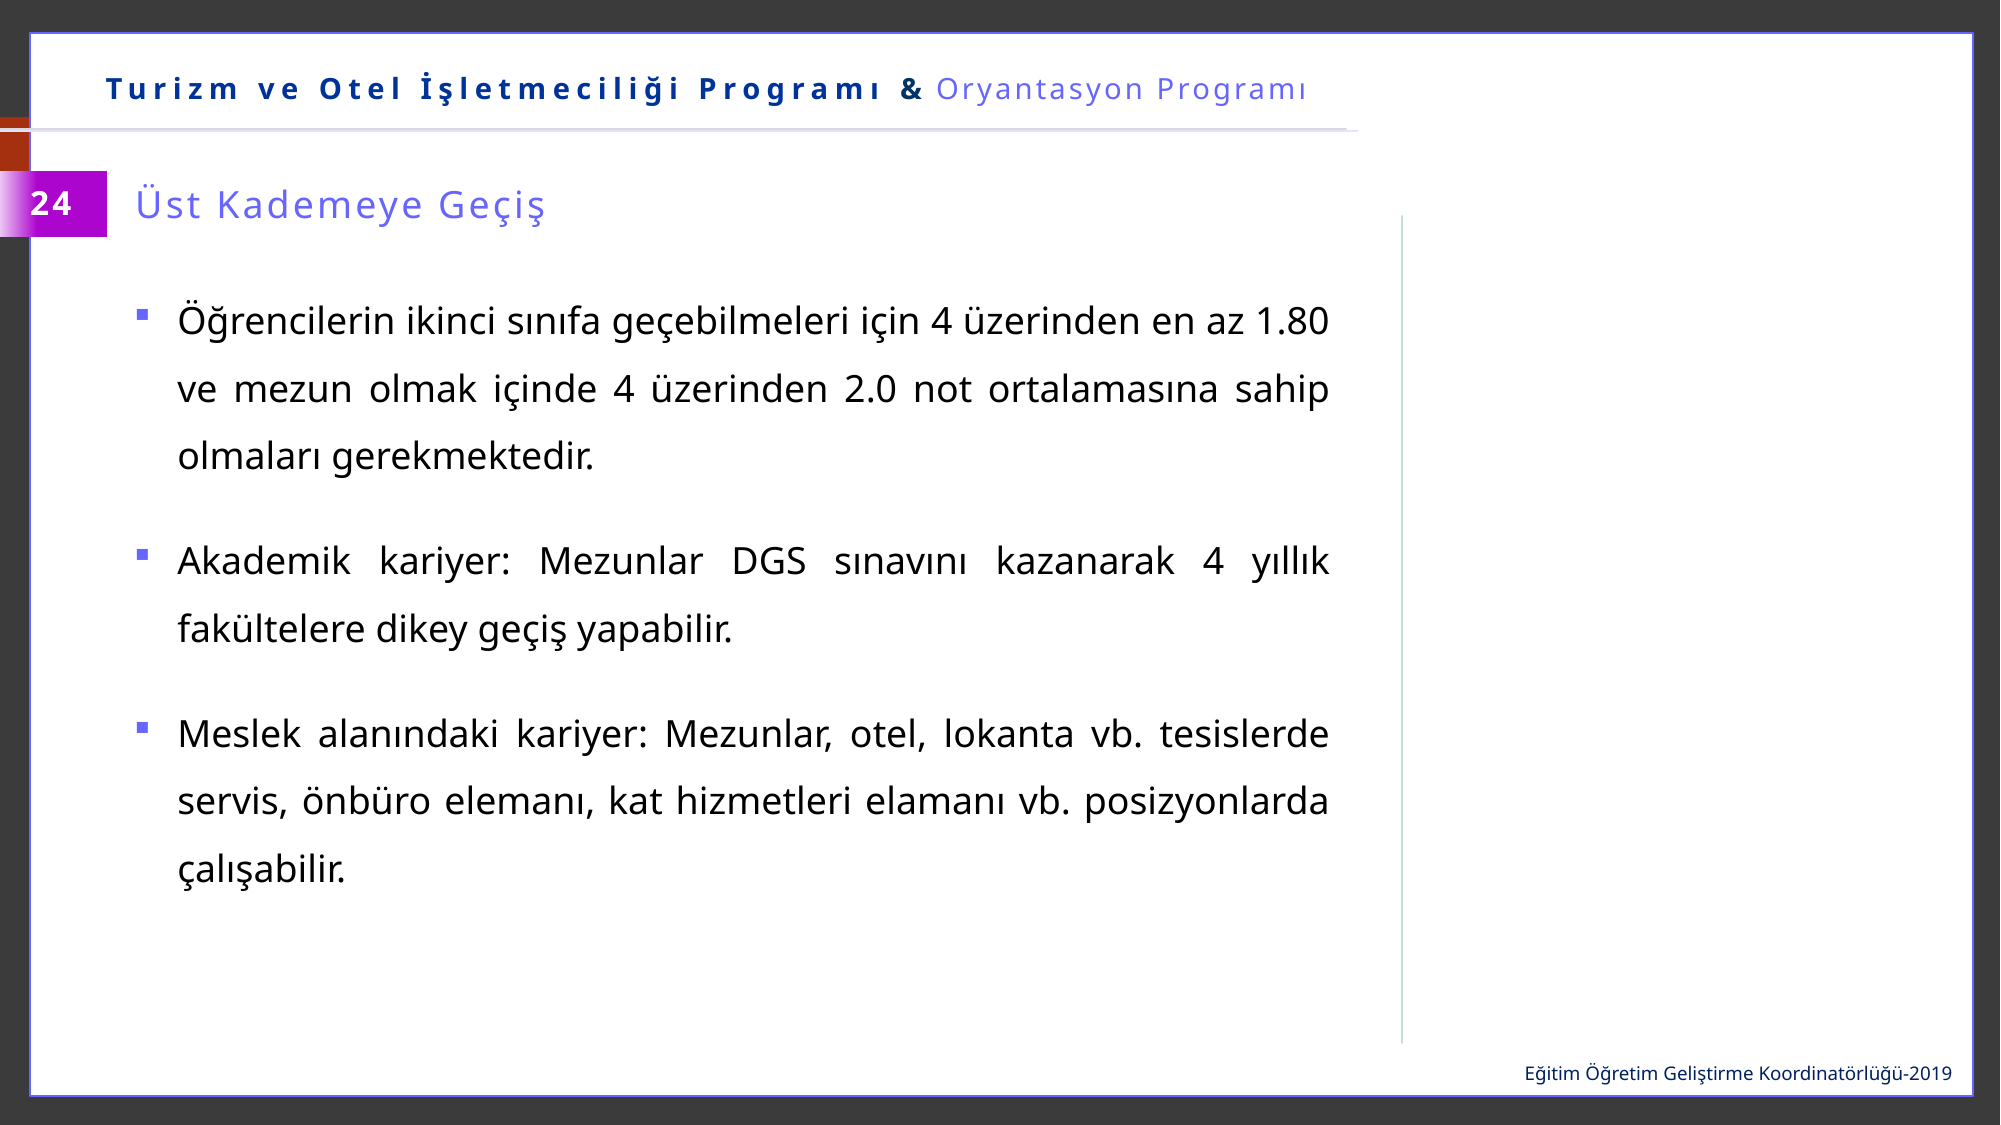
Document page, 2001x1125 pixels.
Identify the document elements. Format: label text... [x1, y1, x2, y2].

text_box Turizm ve Otel İşletmeciliği Programı & Oryantasyon Programı [31, 51, 1555, 124]
list [29, 33, 1973, 1096]
text_box Öğrencilerin ikinci sınıfa geçebilmeleri için 4 üzerinden en az 1.80 ve mezun olmak içinde 4 üzerinden 2.0 not ortalamasına sahip olmaları gerekmektedir. Akademik kariyer: Mezunlar DGS sınavını kazanarak 4 yıllık fakültelere dikey geçiş yapabilir. Meslek alanındaki kariyer: Mezunlar, otel, lokanta vb. tesislerde servis, önbüro elemanı, kat hizmetleri elamanı vb. posizyonlarda çalışabilir. [29, 267, 1346, 1002]
footer Eğitim Öğretim Geliştirme Koordinatörlüğü-2019 [1376, 1051, 1967, 1094]
text_box 24 [0, 171, 108, 238]
text_box Üst Kademeye Geçiş [61, 169, 1403, 238]
